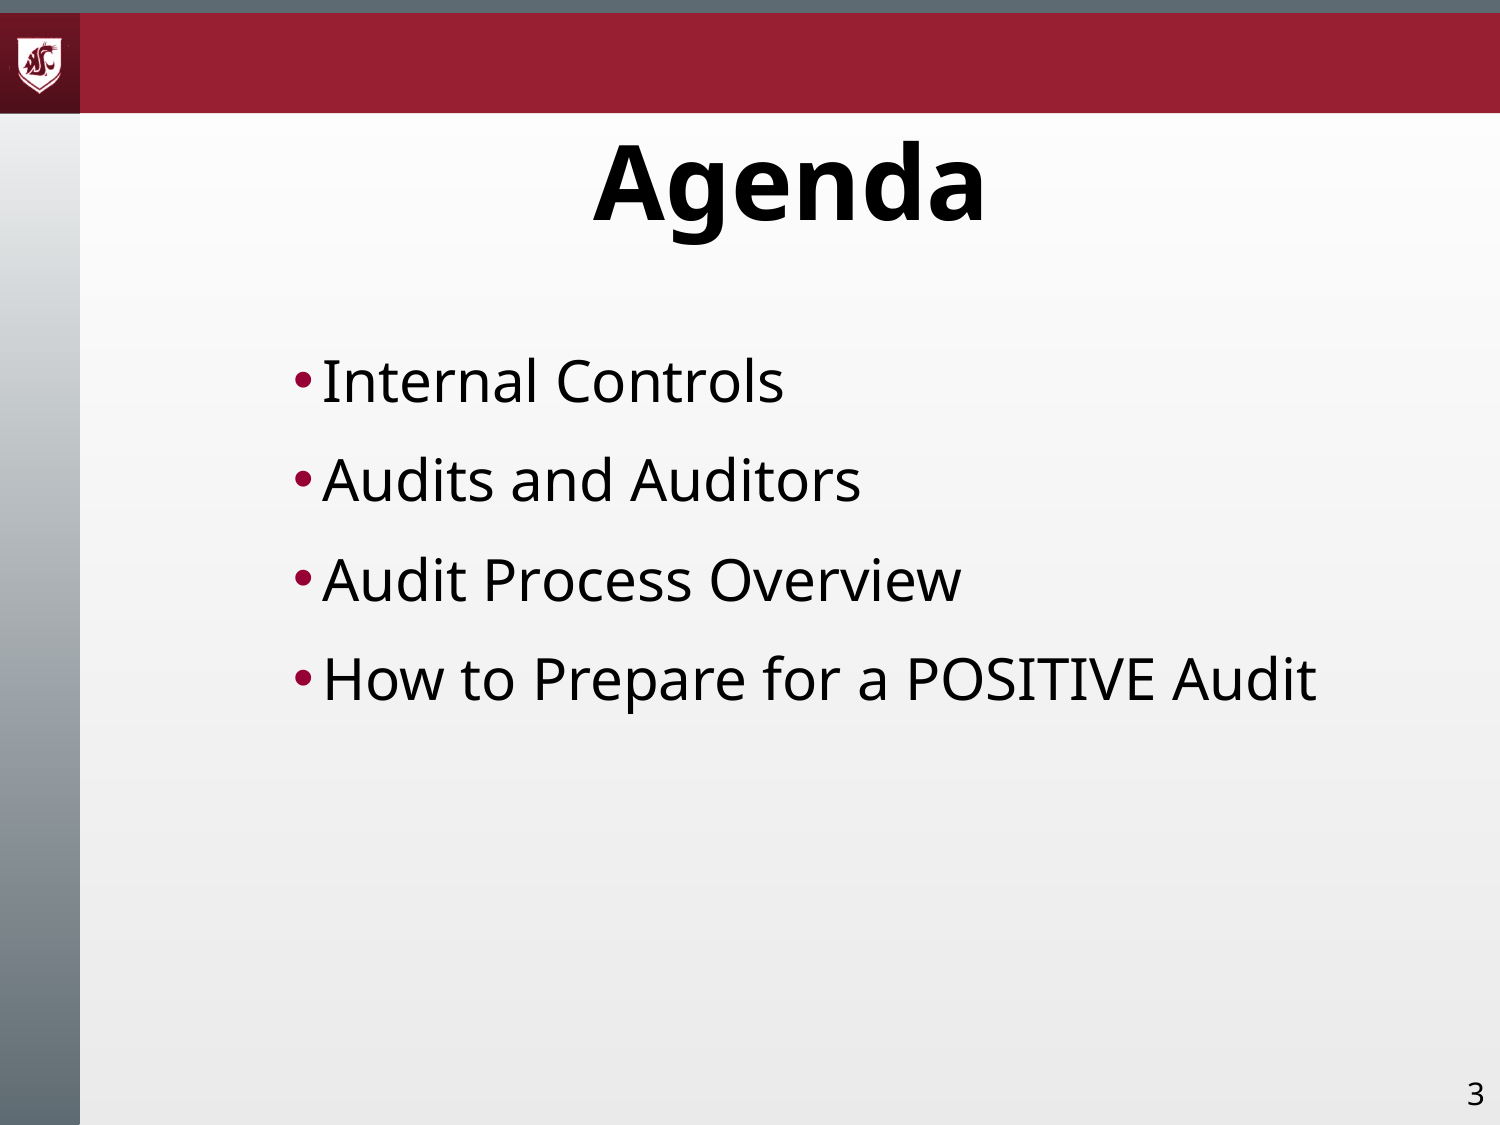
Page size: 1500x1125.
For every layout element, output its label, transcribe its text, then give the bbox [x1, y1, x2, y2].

picture [9, 27, 69, 100]
list Internal Controls Audits and Auditors Audit Process Overview How to Prepare for a POSITIVE Audit [83, 336, 1500, 785]
title Agenda [83, 122, 1500, 251]
slide_number 3 [1149, 1046, 1500, 1125]
